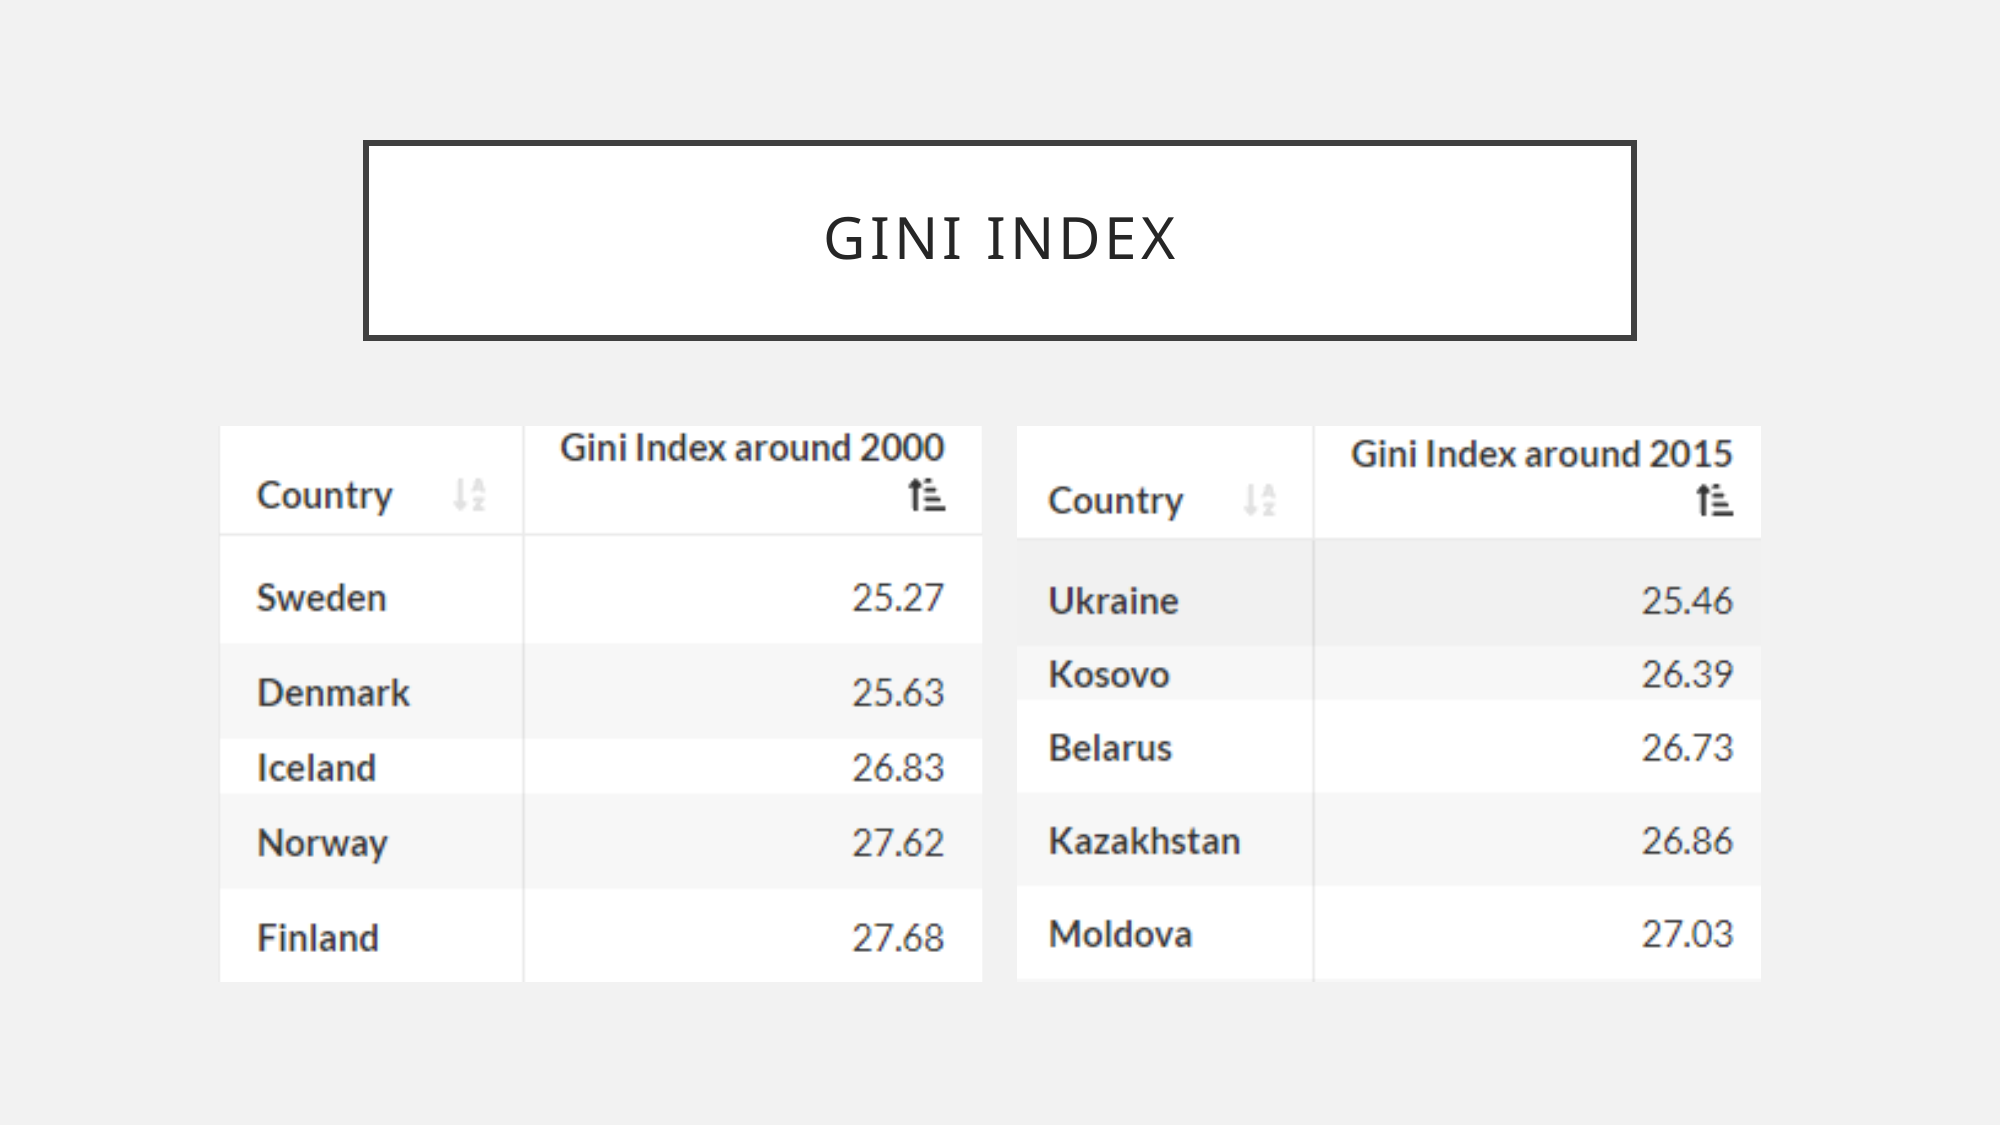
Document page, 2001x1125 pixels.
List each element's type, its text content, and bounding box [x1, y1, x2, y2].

title Gini index [363, 140, 1637, 341]
picture [218, 426, 983, 982]
picture [1017, 426, 1761, 982]
